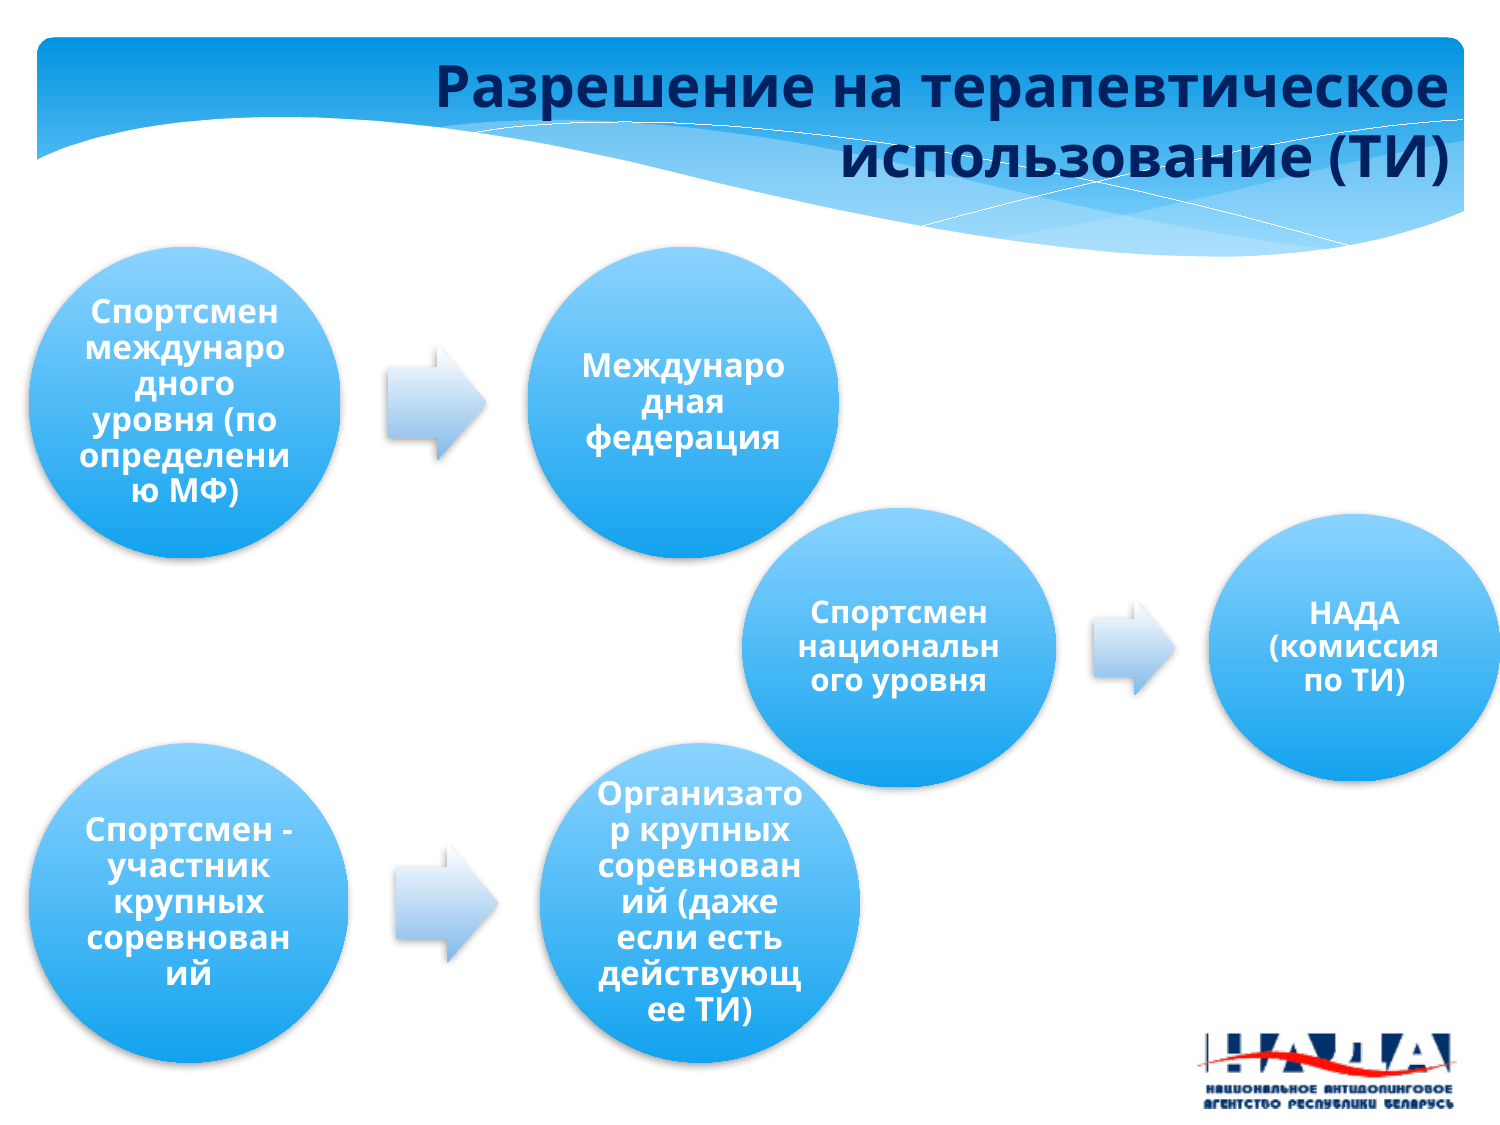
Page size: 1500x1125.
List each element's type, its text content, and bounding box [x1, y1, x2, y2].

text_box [28, 191, 840, 614]
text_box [28, 697, 861, 1109]
text_box Разрешение на терапевтическое использование (ТИ) [122, 42, 1463, 195]
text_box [742, 425, 1500, 871]
picture [1196, 1032, 1457, 1109]
